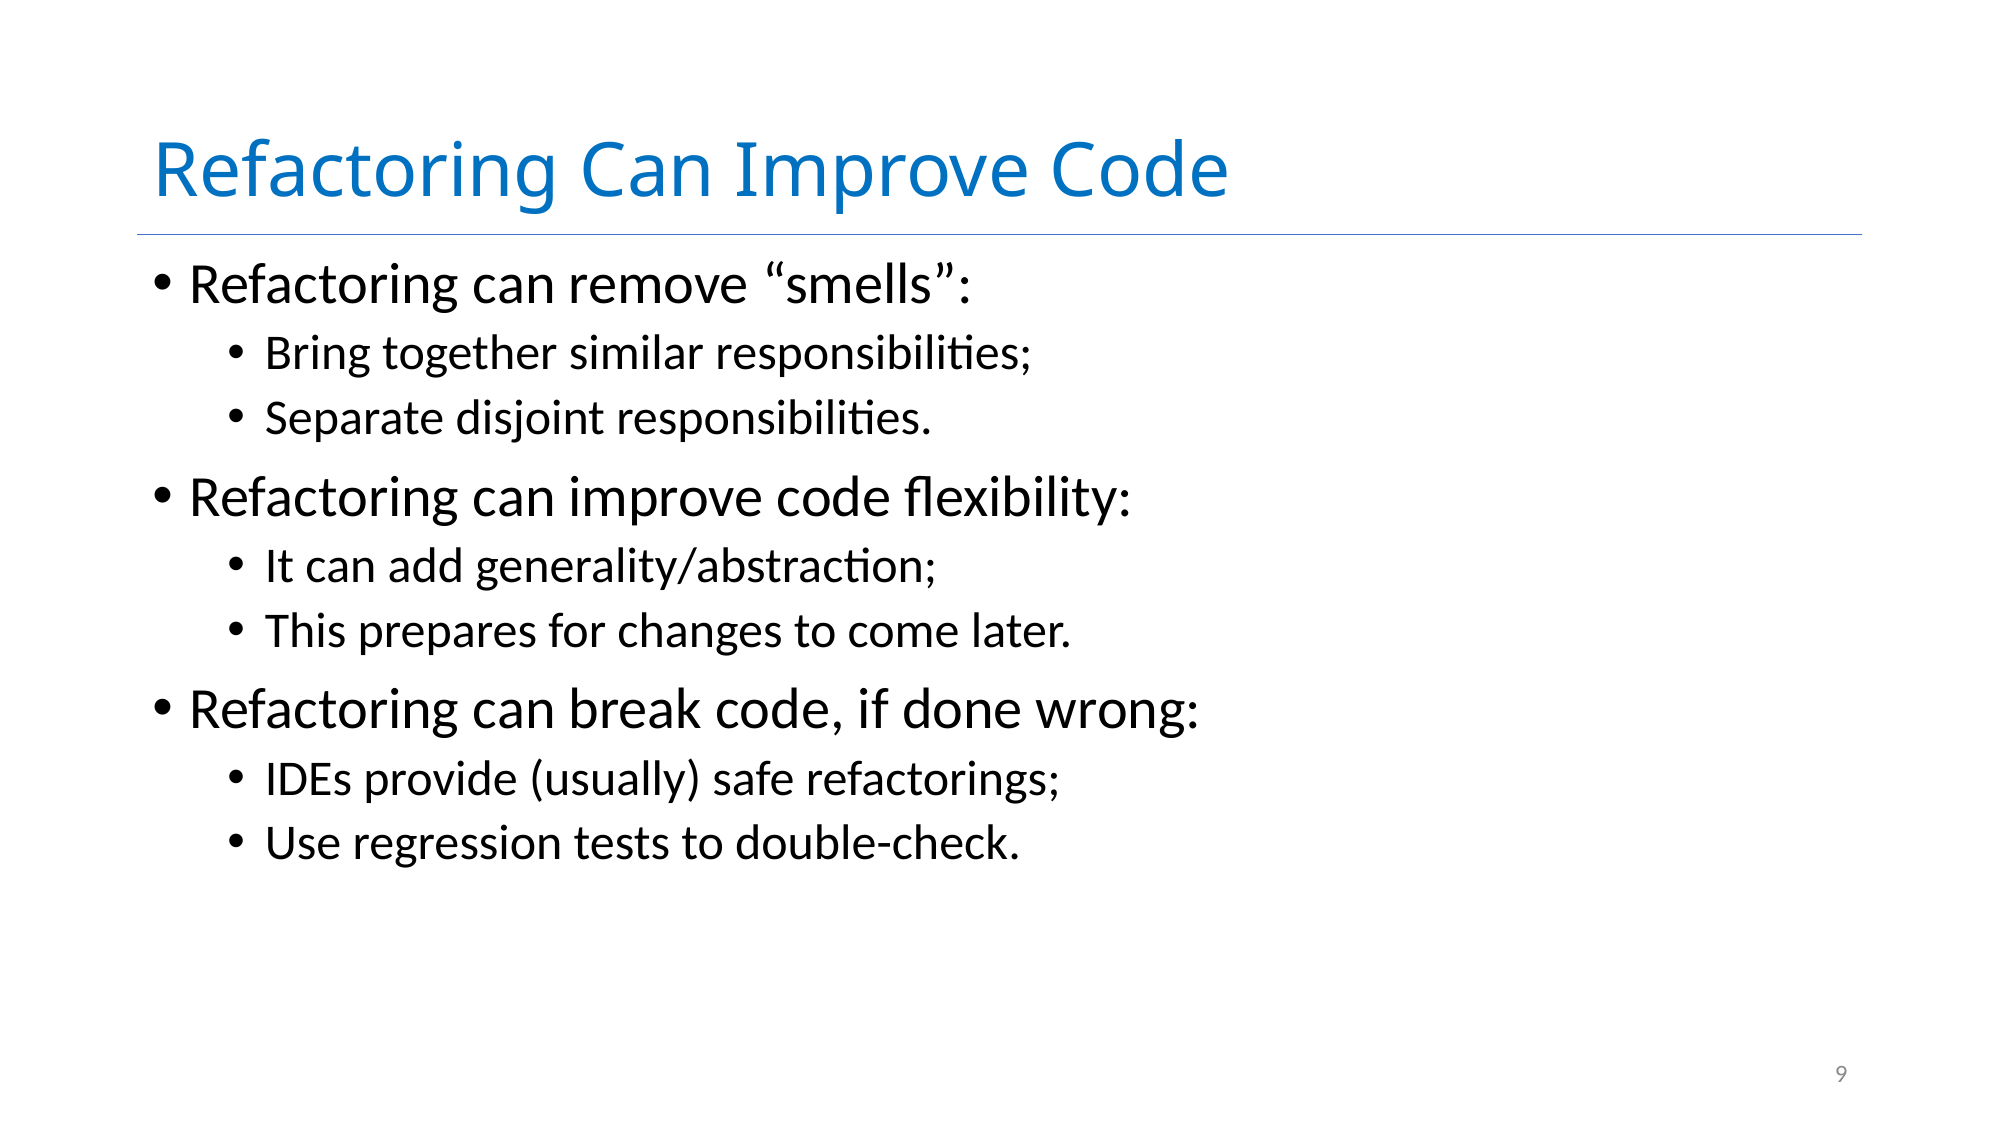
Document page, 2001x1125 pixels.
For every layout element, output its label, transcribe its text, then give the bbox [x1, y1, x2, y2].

title Refactoring Can Improve Code [137, 3, 1863, 221]
list Refactoring can remove “smells”: Bring together similar responsibilities; Separate disjoint responsibilities. Refactoring can improve code flexibility: It can add generality/abstraction; This prepares for changes to come later. Refactoring can break code, if done wrong: IDEs provide (usually) safe refactorings; Use regression tests to double-check. [137, 246, 1432, 960]
slide_number 9 [1412, 1042, 1863, 1103]
